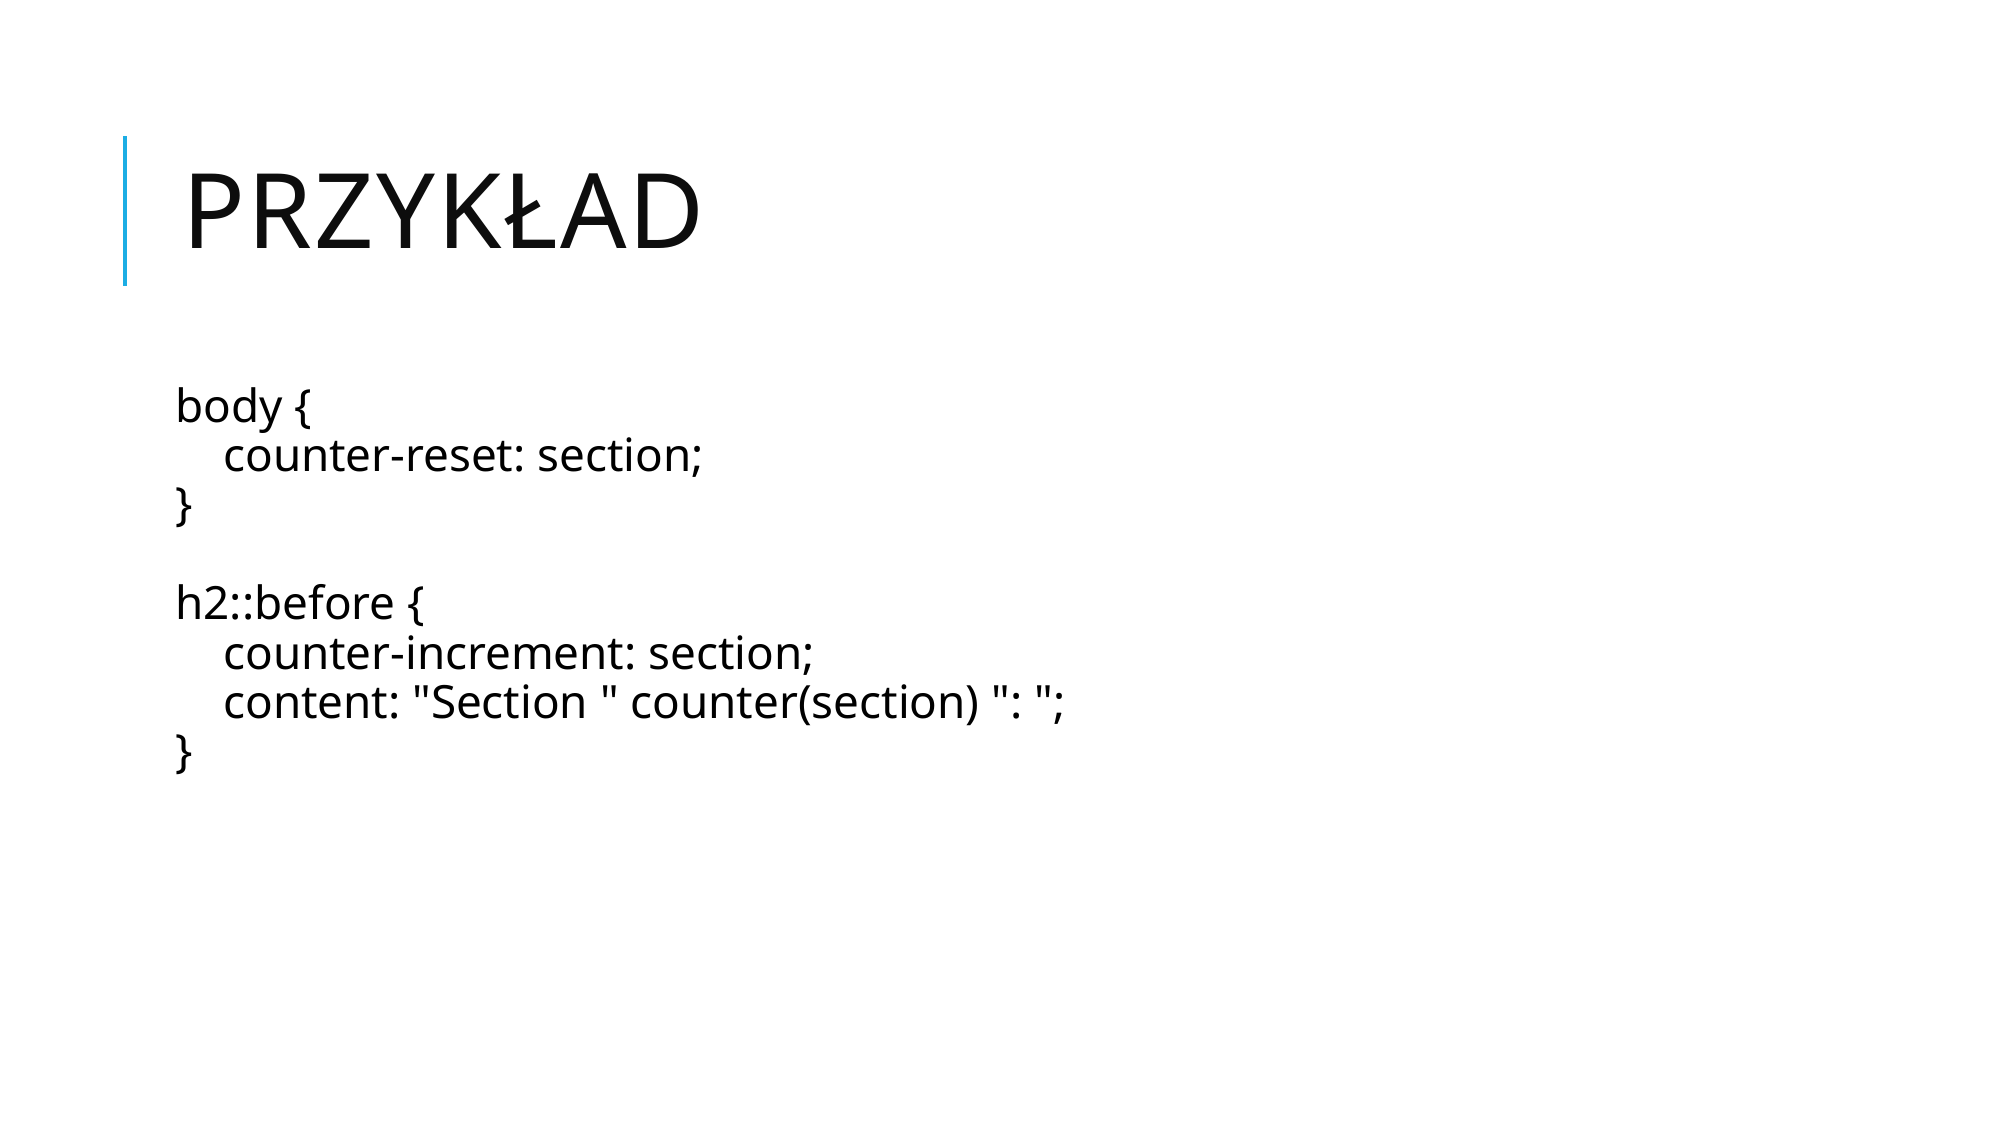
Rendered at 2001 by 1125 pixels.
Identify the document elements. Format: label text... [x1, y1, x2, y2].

list body { counter-reset: section; } h2::before { counter-increment: section; content: "Section " counter(section) ": "; } [168, 375, 1763, 1035]
title Przykład [168, 96, 1763, 342]
